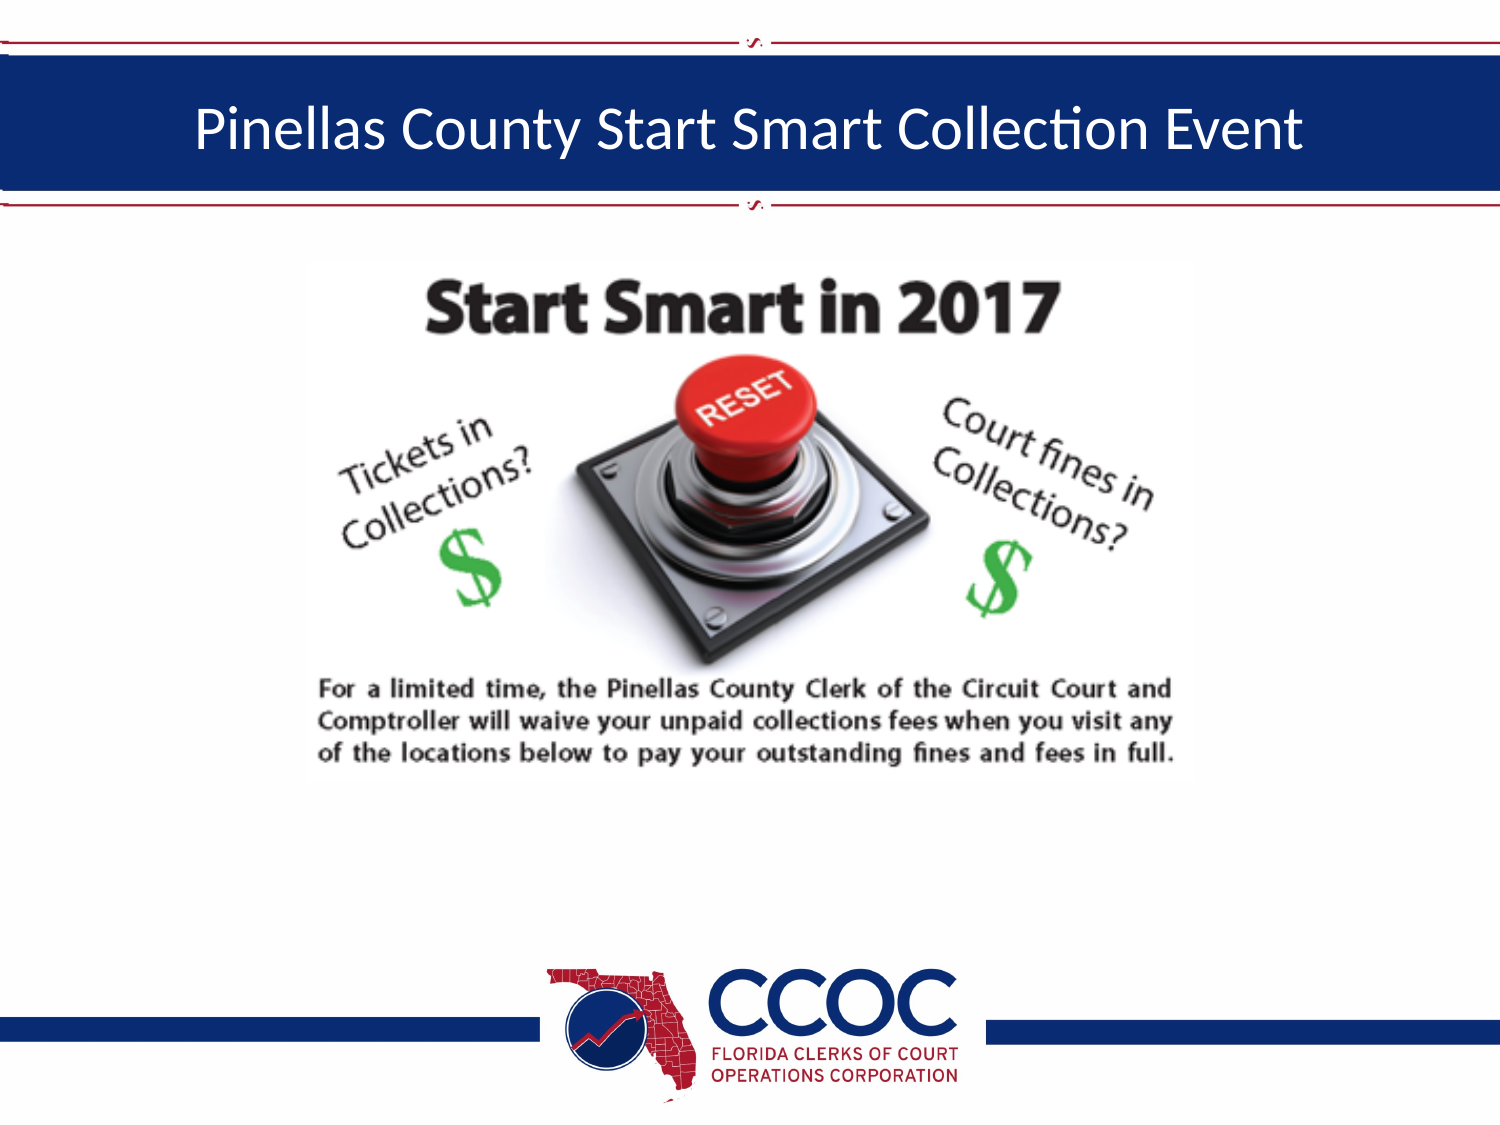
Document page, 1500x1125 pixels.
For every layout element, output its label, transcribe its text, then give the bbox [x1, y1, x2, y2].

title Pinellas County Start Smart Collection Event [74, 61, 1426, 188]
picture [0, 0, 1500, 1125]
